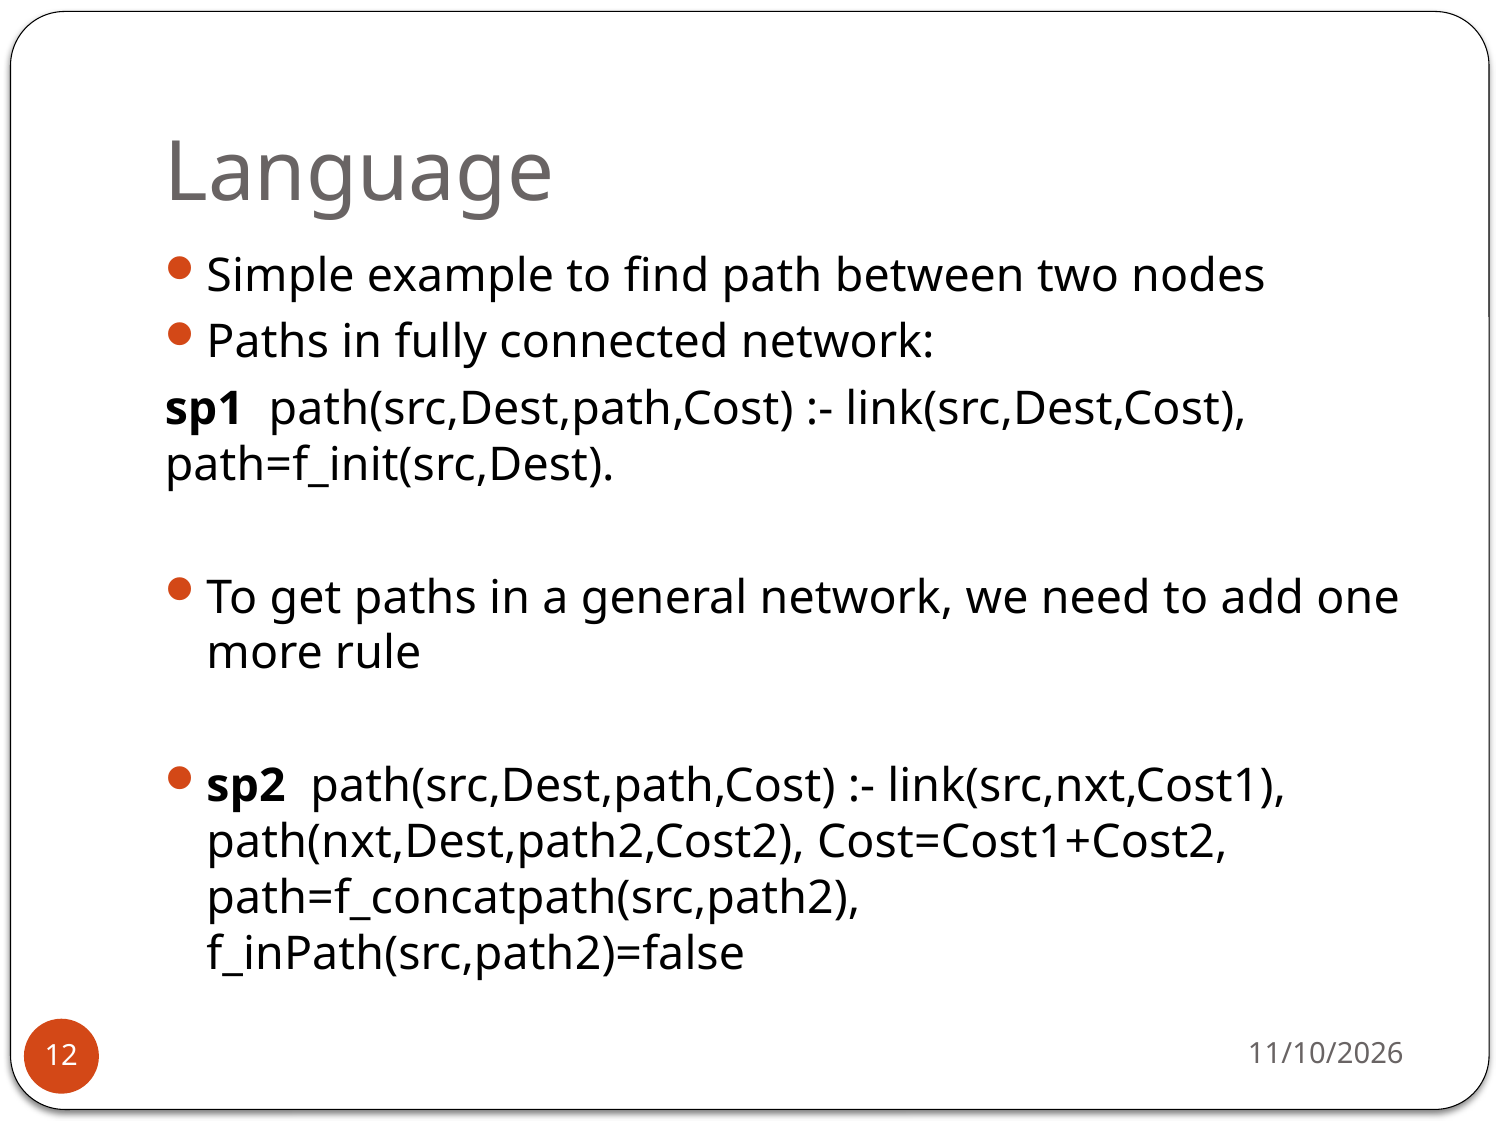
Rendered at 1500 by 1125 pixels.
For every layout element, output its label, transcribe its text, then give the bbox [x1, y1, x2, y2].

slide_number 21-Mar-13 [1012, 1015, 1419, 1094]
slide_number 12 [23, 1018, 99, 1094]
title Language [150, 45, 1425, 233]
list Simple example to find path between two nodes Paths in fully connected network: sp1 path(src,Dest,path,Cost) :- link(src,Dest,Cost), path=f_init(src,Dest). To get paths in a general network, we need to add one more rule sp2 path(src,Dest,path,Cost) :- link(src,nxt,Cost1), path(nxt,Dest,path2,Cost2), Cost=Cost1+Cost2, path=f_concatpath(src,path2), f_inPath(src,path2)=false [150, 237, 1425, 988]
